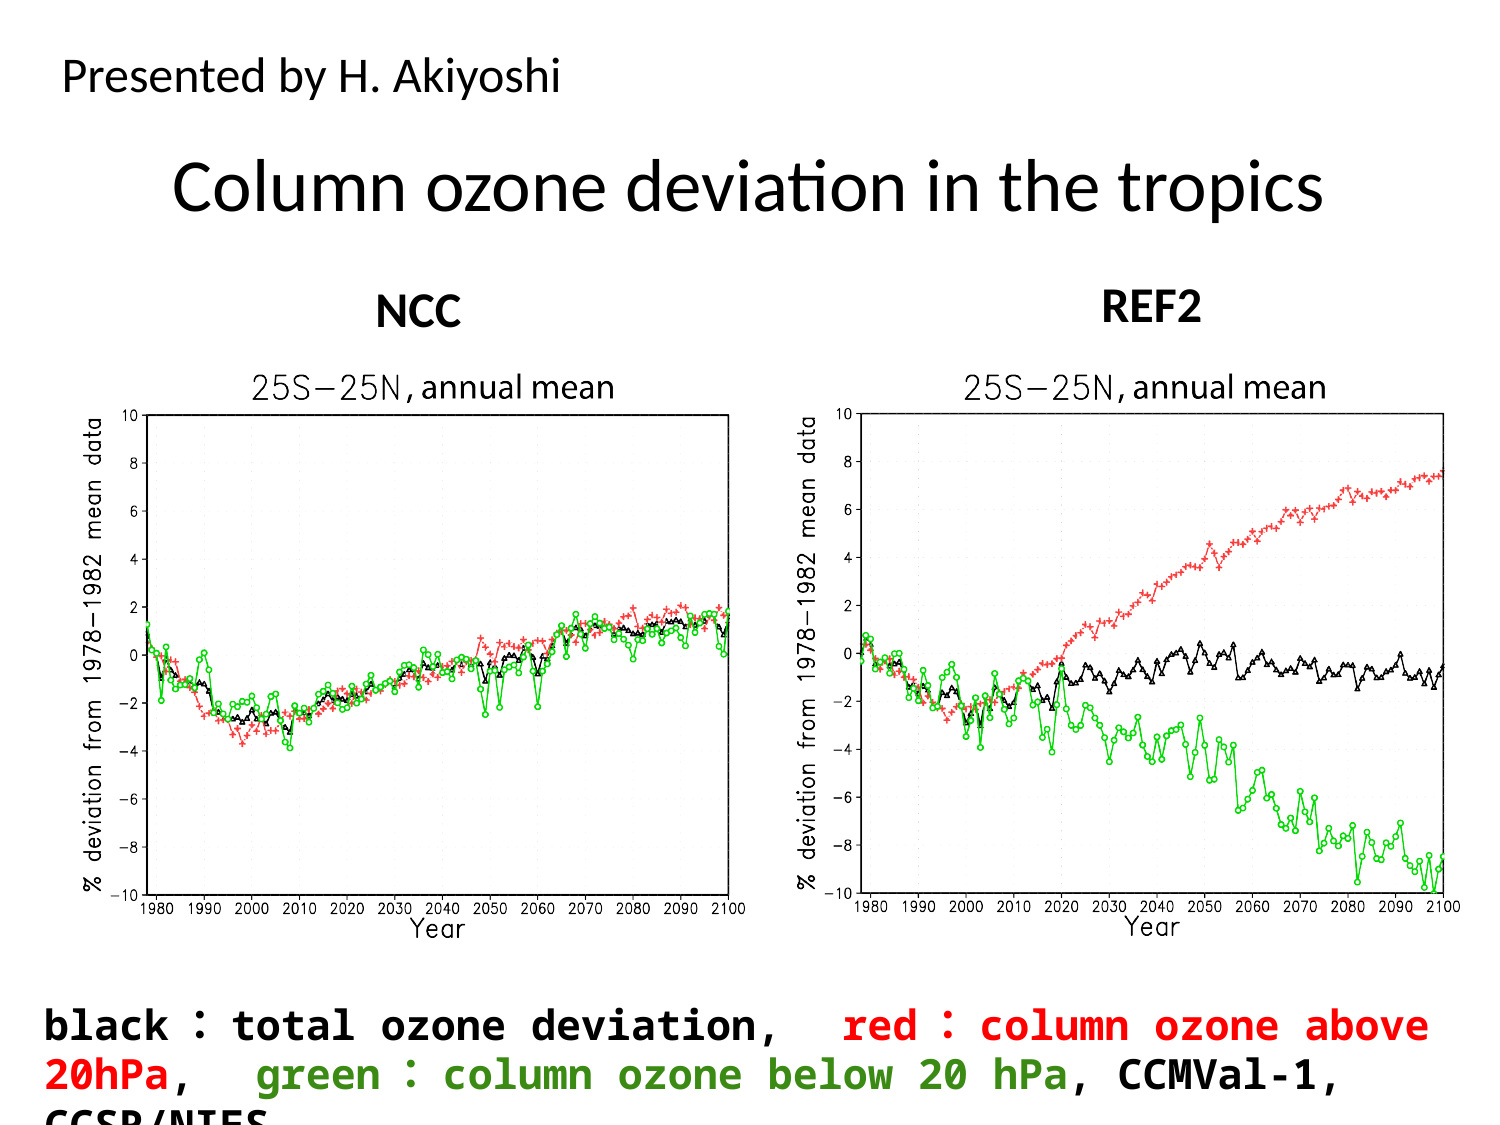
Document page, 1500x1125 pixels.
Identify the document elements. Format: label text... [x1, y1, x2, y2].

text_box black：total ozone deviation, red：column ozone above 20hPa, green：column ozone below 20 hPa, CCMVal-1, CCSR/NIES [29, 990, 1489, 1125]
list NCC [86, 269, 750, 345]
text_box Presented by H. Akiyoshi [46, 35, 610, 110]
list REF2 [820, 234, 1484, 340]
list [796, 362, 1460, 937]
title Column ozone deviation in the tropics [22, 117, 1476, 247]
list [81, 362, 745, 938]
